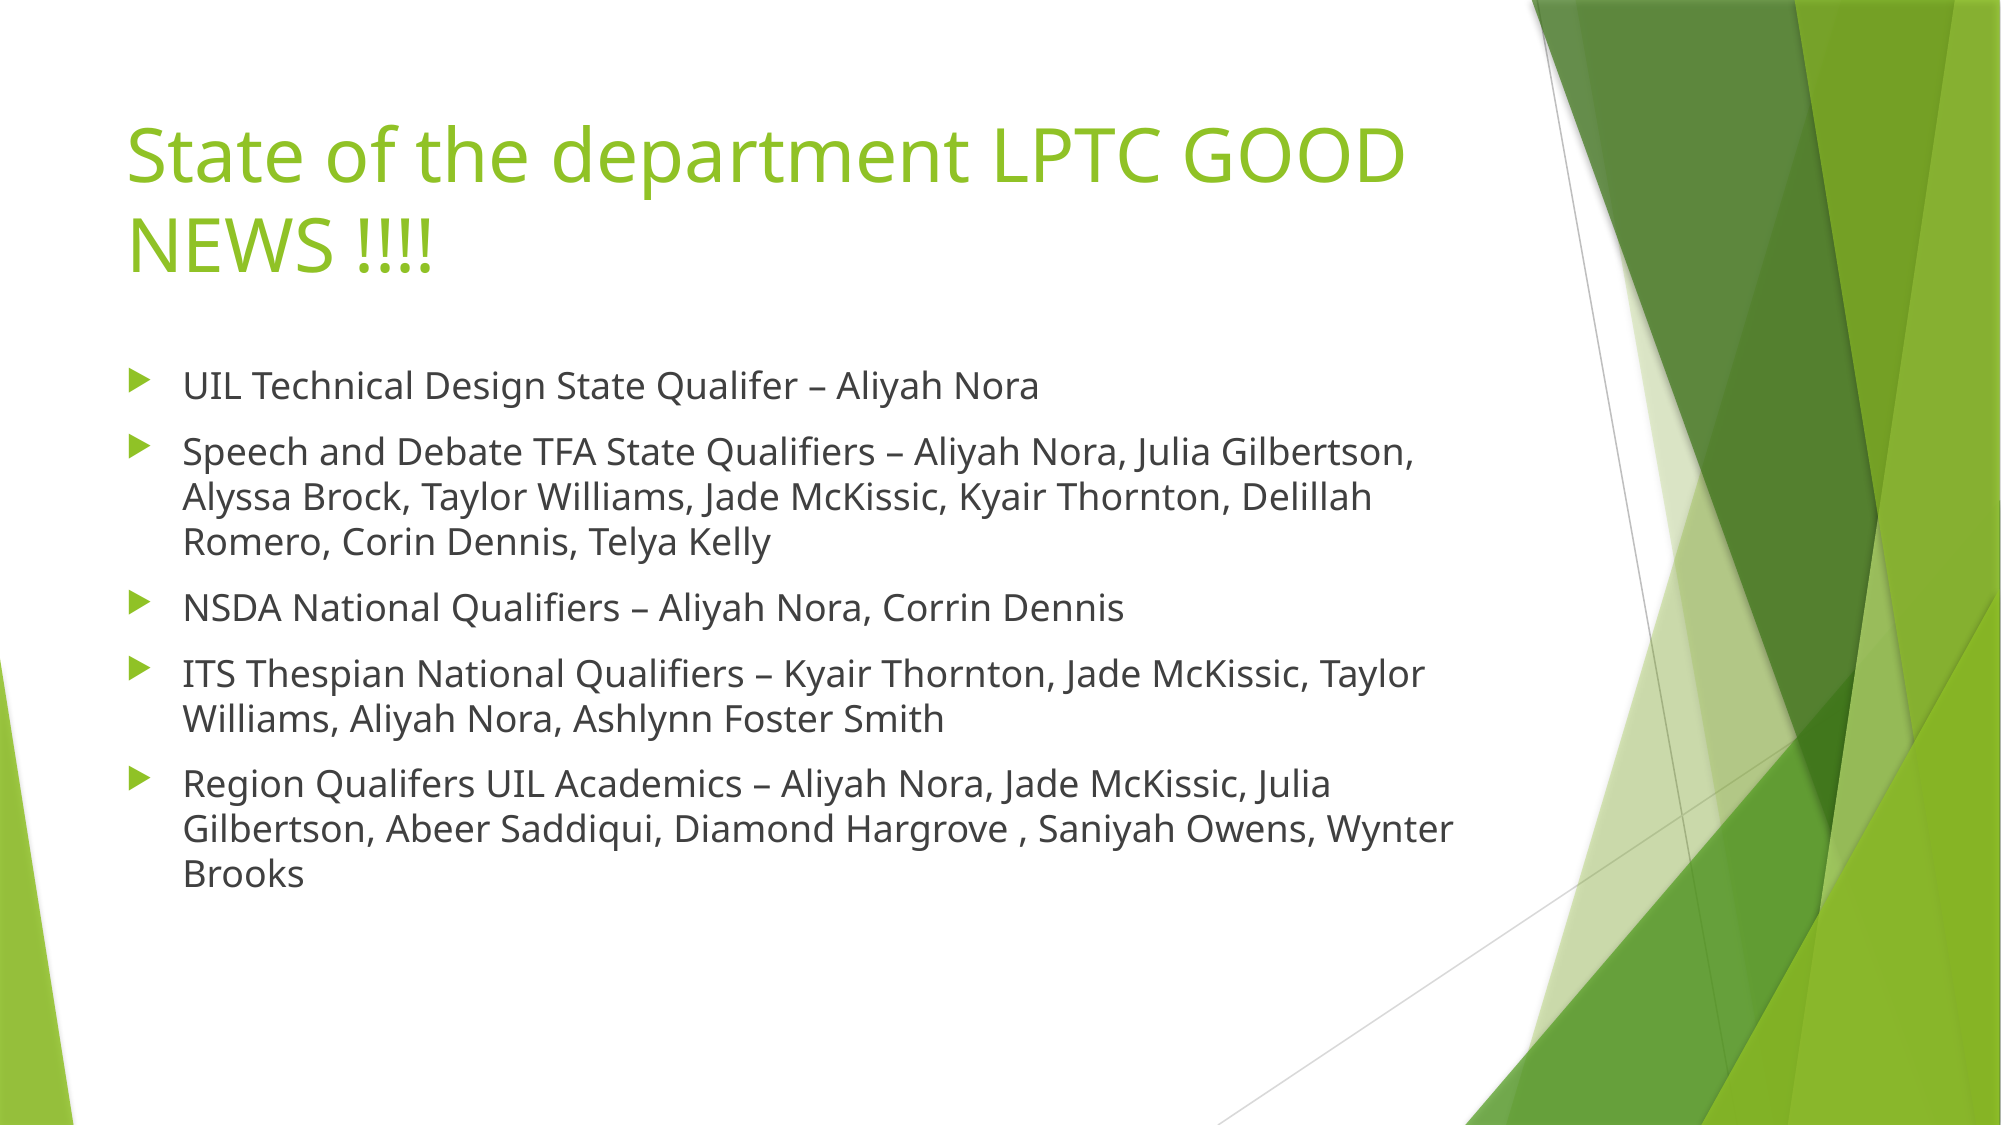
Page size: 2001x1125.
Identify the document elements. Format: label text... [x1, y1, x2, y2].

title State of the department LPTC GOOD NEWS !!!! [111, 99, 1522, 317]
list UIL Technical Design State Qualifer – Aliyah Nora Speech and Debate TFA State Qualifiers – Aliyah Nora, Julia Gilbertson, Alyssa Brock, Taylor Williams, Jade McKissic, Kyair Thornton, Delillah Romero, Corin Dennis, Telya Kelly NSDA National Qualifiers – Aliyah Nora, Corrin Dennis ITS Thespian National Qualifiers – Kyair Thornton, Jade McKissic, Taylor Williams, Aliyah Nora, Ashlynn Foster Smith Region Qualifers UIL Academics – Aliyah Nora, Jade McKissic, Julia Gilbertson, Abeer Saddiqui, Diamond Hargrove , Saniyah Owens, Wynter Brooks [111, 354, 1522, 992]
